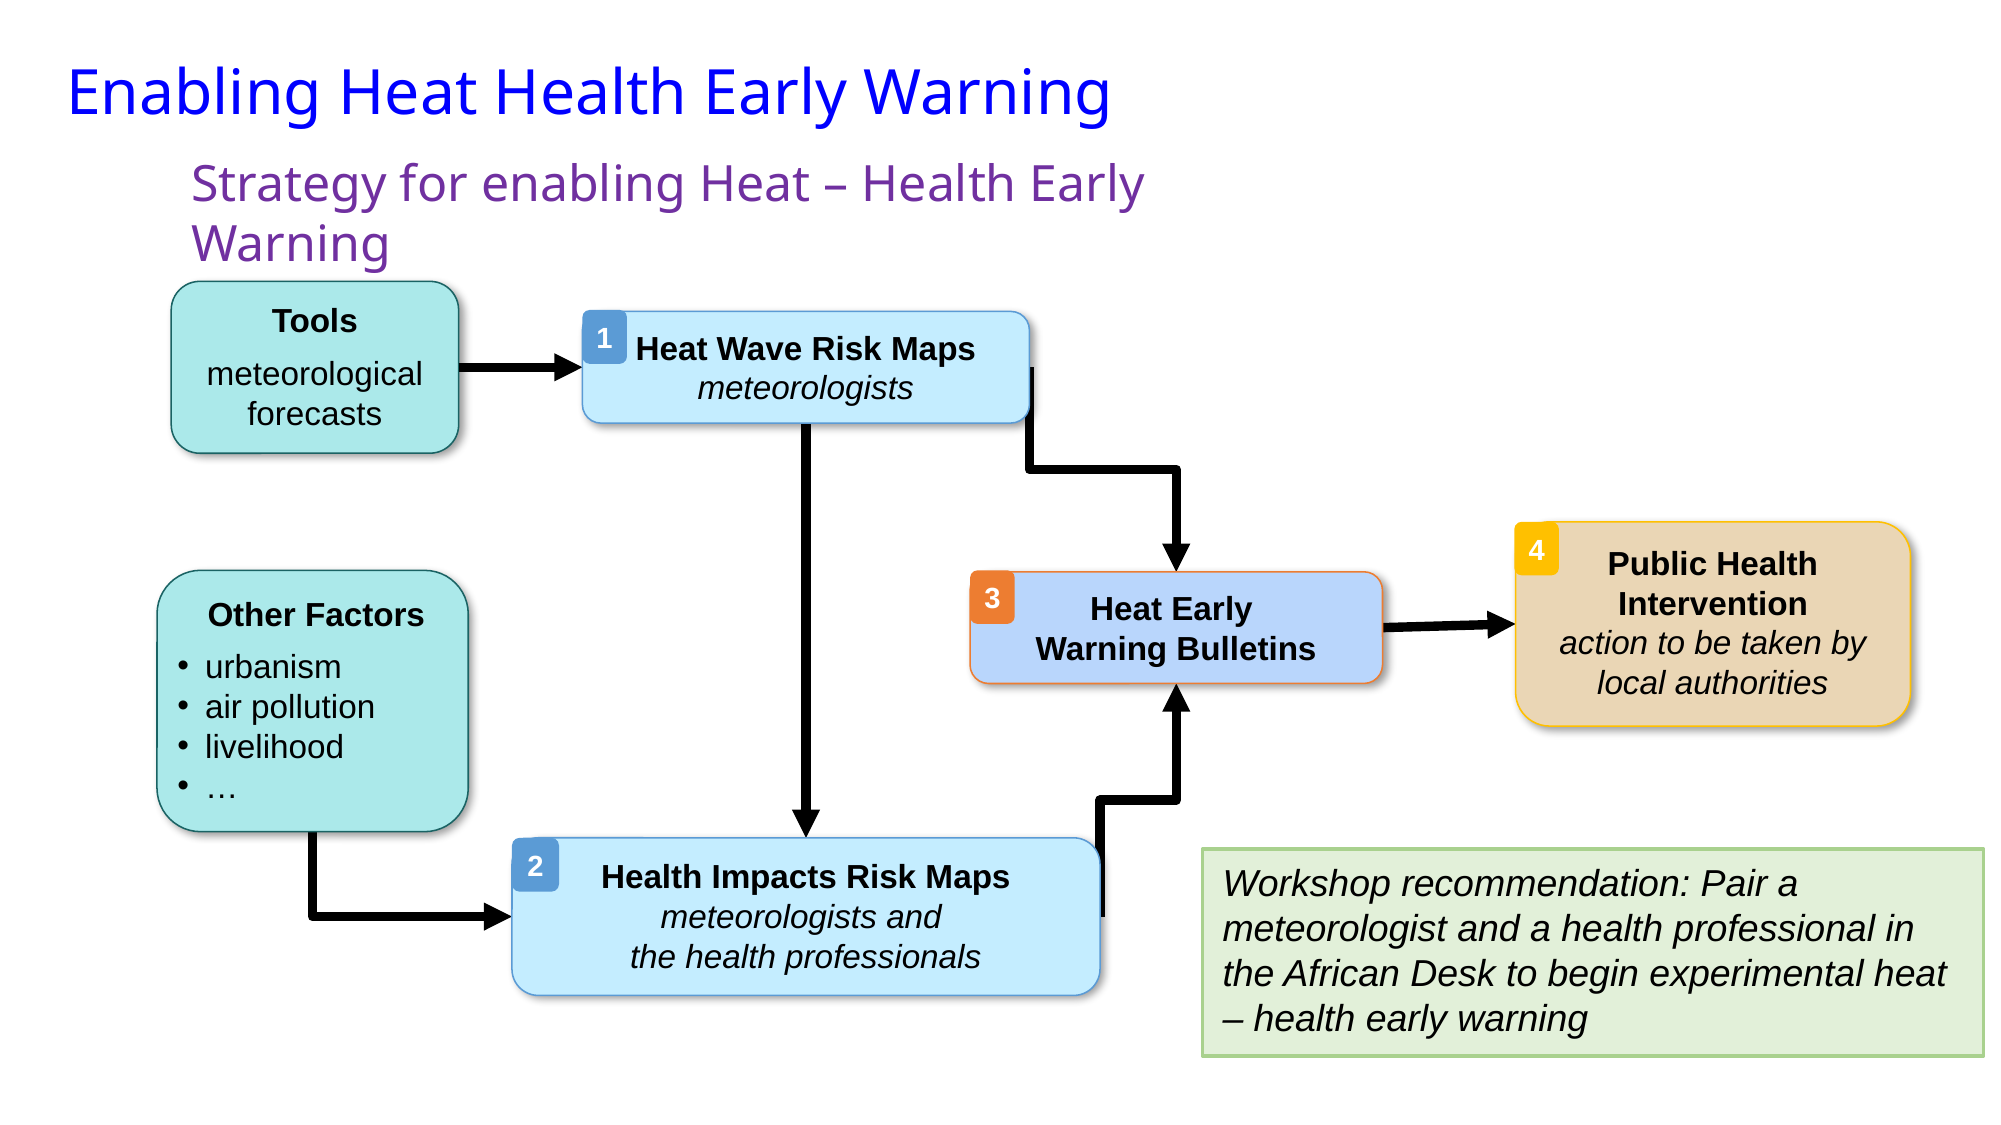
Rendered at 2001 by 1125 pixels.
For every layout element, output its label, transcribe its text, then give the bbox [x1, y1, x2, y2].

title Strategy for enabling Heat – Health Early Warning [171, 153, 1373, 270]
text_box Enabling Heat Health Early Warning [51, 37, 1900, 137]
text_box Workshop recommendation: Pair a meteorologist and a health professional in the African Desk to begin experimental heat – health early warning [1202, 848, 1984, 1057]
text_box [157, 281, 1911, 996]
